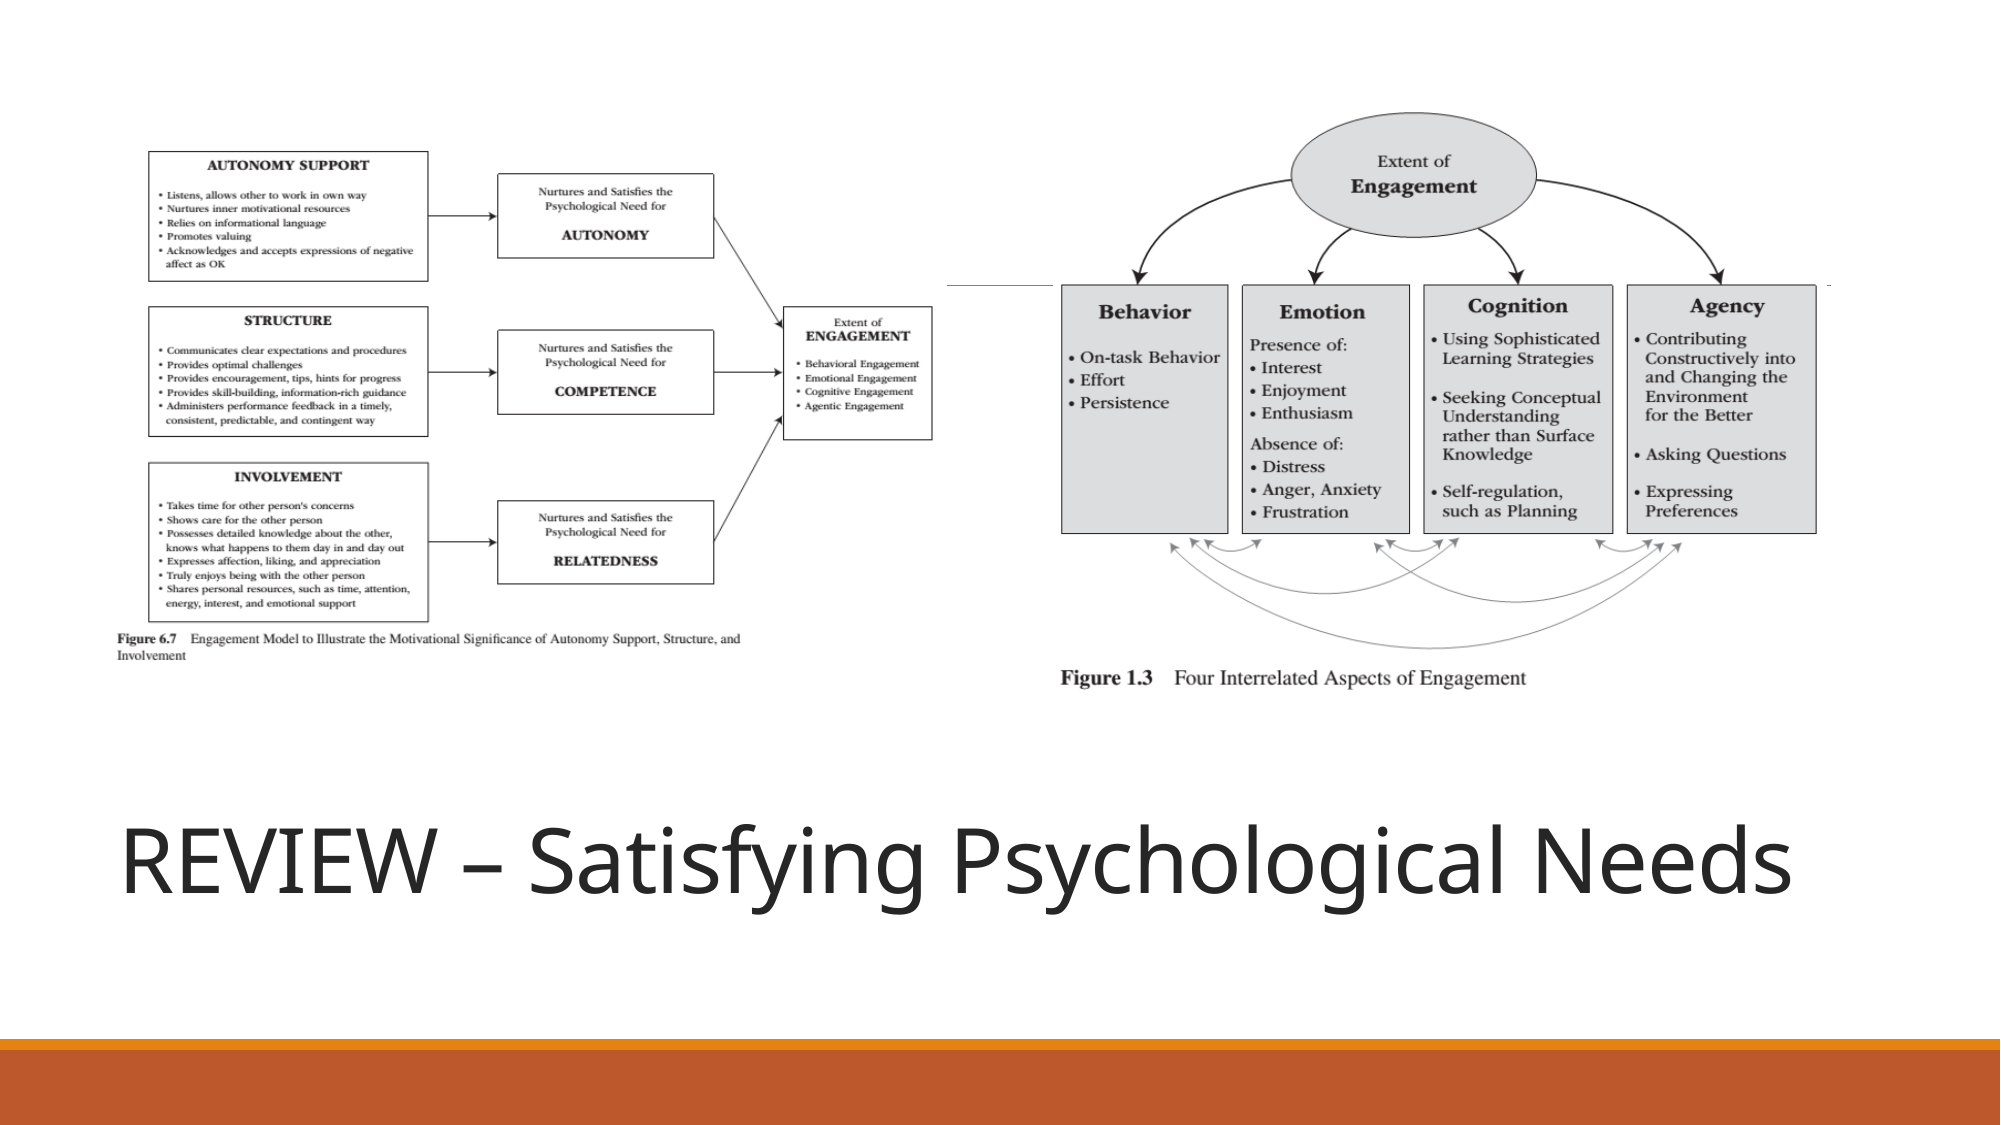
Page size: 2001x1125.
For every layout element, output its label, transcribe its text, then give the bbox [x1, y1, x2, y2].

title REVIEW – Satisfying Psychological Needs [103, 746, 1894, 920]
picture [1053, 104, 1827, 697]
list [103, 129, 947, 672]
